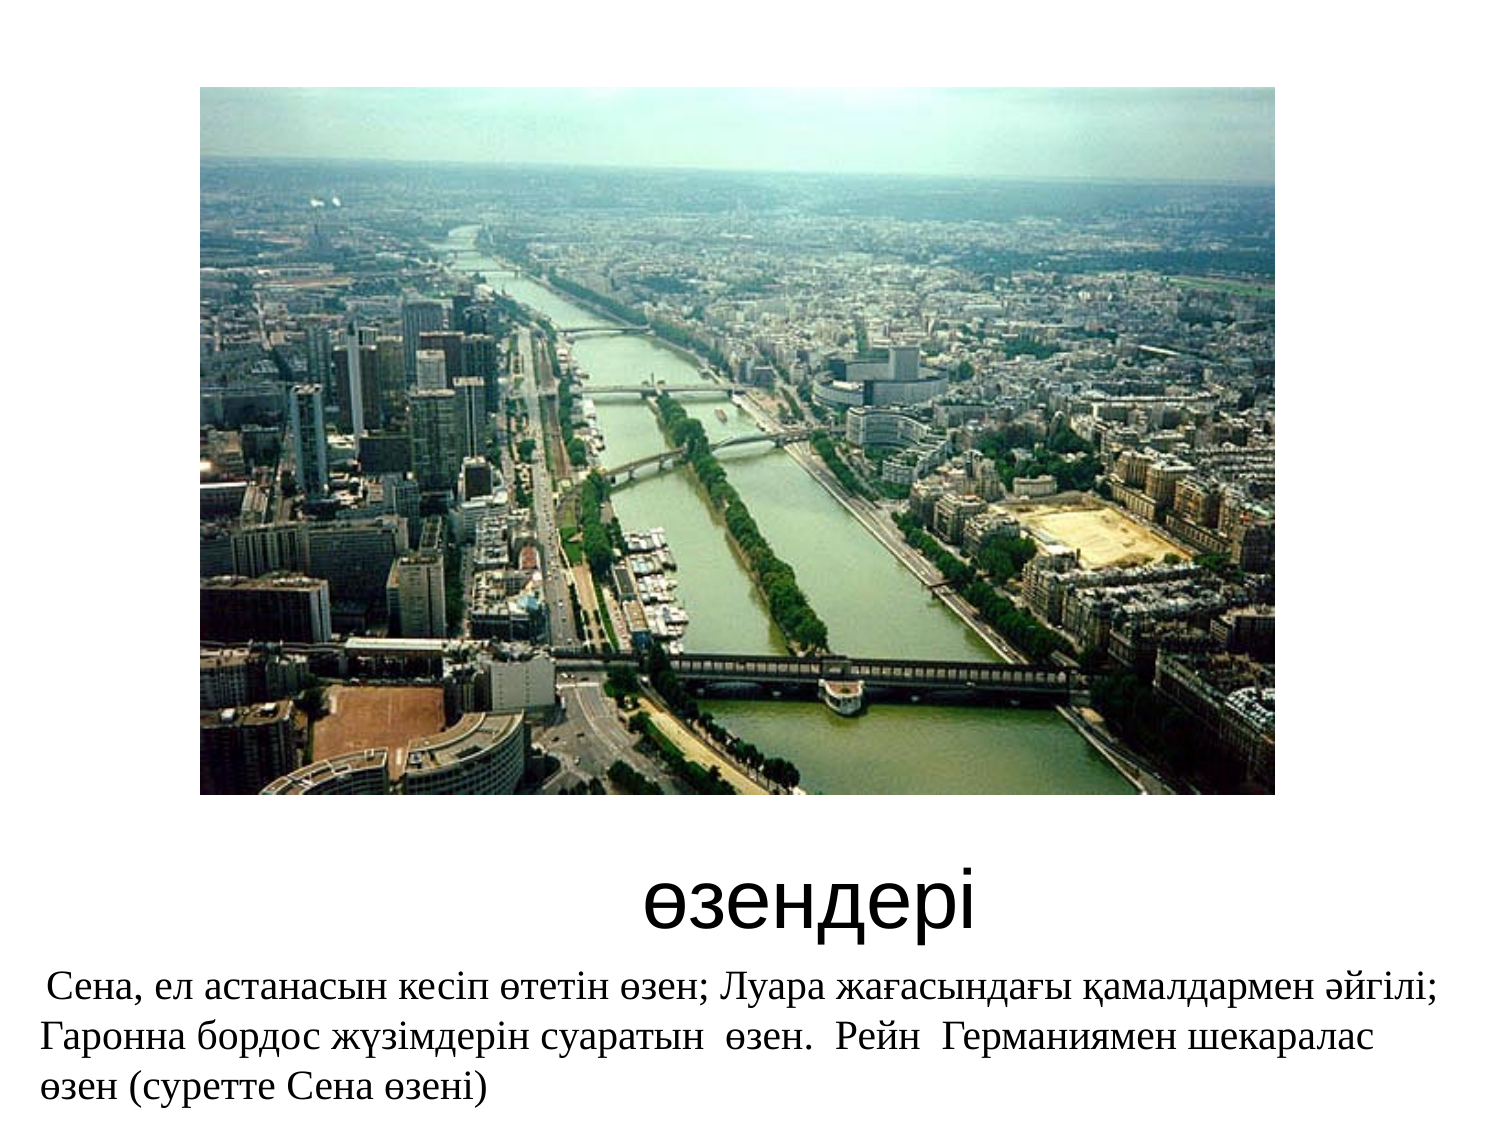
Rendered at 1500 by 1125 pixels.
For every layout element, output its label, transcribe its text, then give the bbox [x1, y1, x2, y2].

picture [199, 87, 1276, 795]
text_box Сена, ел астанасын кесіп өтетін өзен; Луара жағасындағы қамалдармен әйгілі; Гаронна бордос жүзімдерін суаратын өзен. Рейн Германиямен шекаралас өзен (суретте Сена өзені) [24, 950, 1475, 1115]
text_box өзендері [627, 837, 993, 950]
